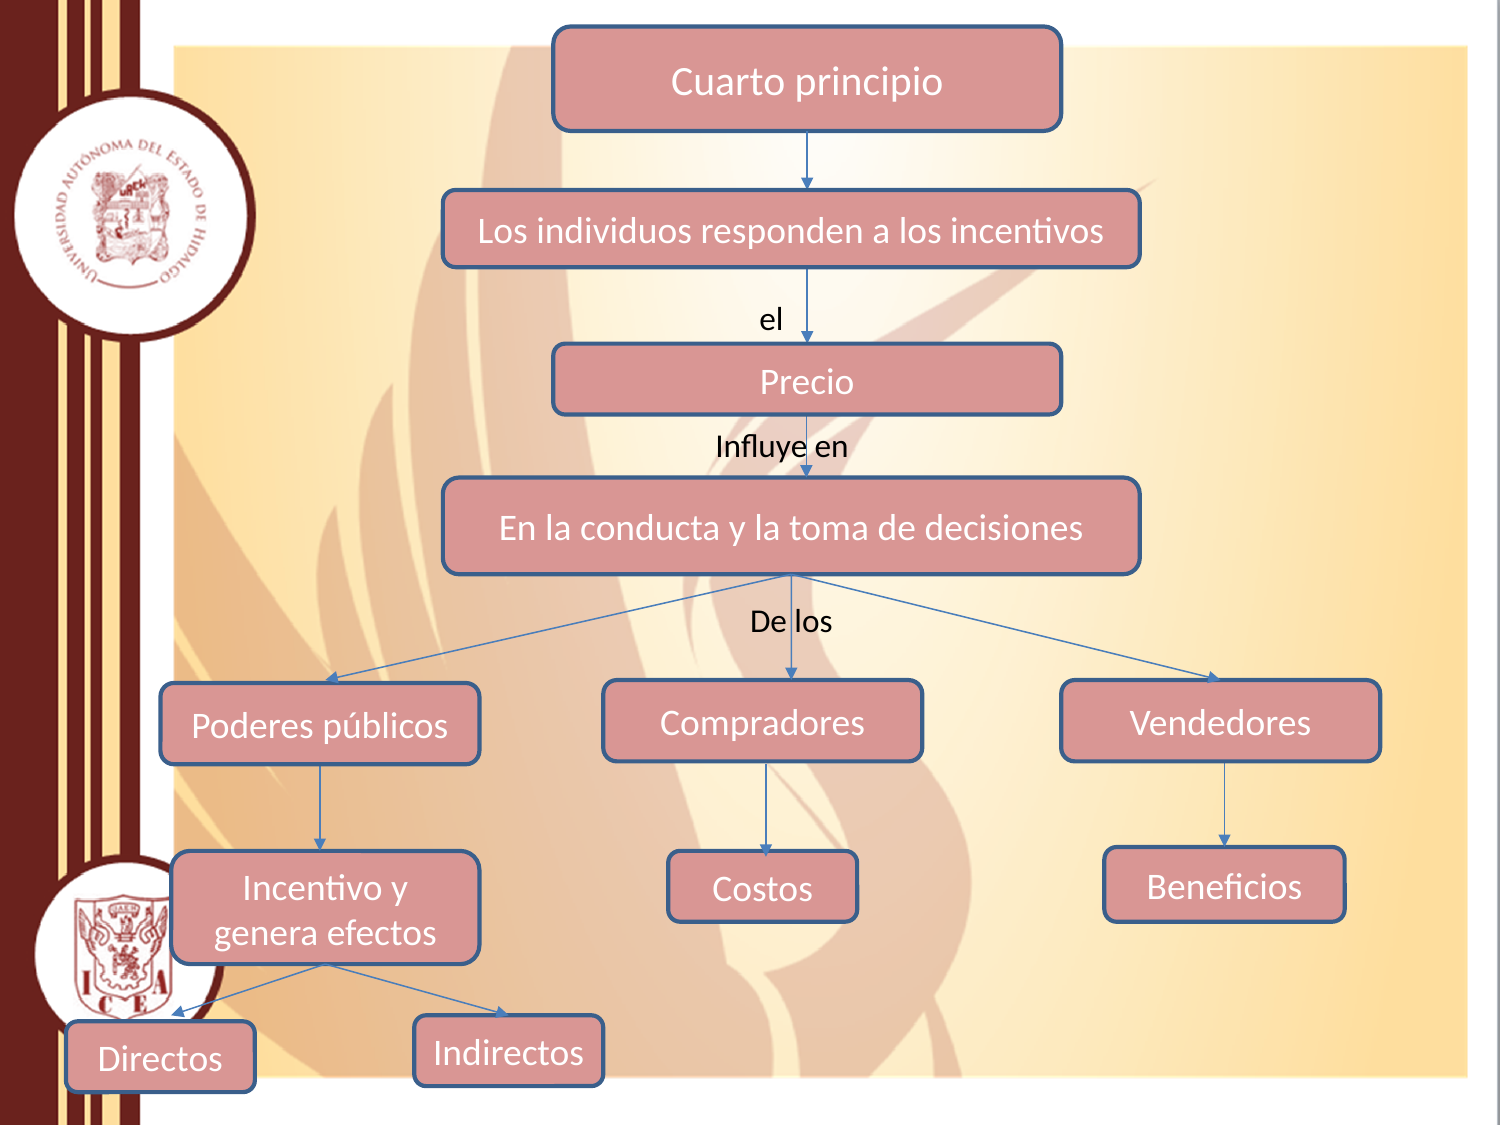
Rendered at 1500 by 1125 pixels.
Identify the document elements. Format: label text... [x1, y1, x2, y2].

text_box Poderes públicos [158, 680, 482, 767]
text_box Los individuos responden a los incentivos [440, 187, 1142, 270]
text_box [792, 574, 1221, 681]
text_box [324, 574, 788, 681]
text_box Vendedores [1059, 677, 1383, 764]
text_box el [744, 289, 803, 345]
picture [0, 0, 1500, 1125]
text_box Incentivo y genera efectos [169, 848, 482, 962]
text_box Influye en [810, 416, 882, 472]
text_box Influye en [700, 416, 802, 472]
text_box Directos [63, 1019, 257, 1095]
text_box Costos [666, 848, 860, 924]
text_box Beneficios [1102, 844, 1347, 924]
text_box En la conducta y la toma de decisiones [440, 475, 1142, 572]
text_box Compradores [601, 689, 925, 764]
text_box Cuarto principio [551, 24, 1064, 134]
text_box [170, 963, 323, 1016]
text_box Indirectos [412, 1013, 606, 1089]
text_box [324, 963, 509, 1016]
text_box Precio [551, 341, 1064, 417]
text_box el [811, 289, 926, 345]
